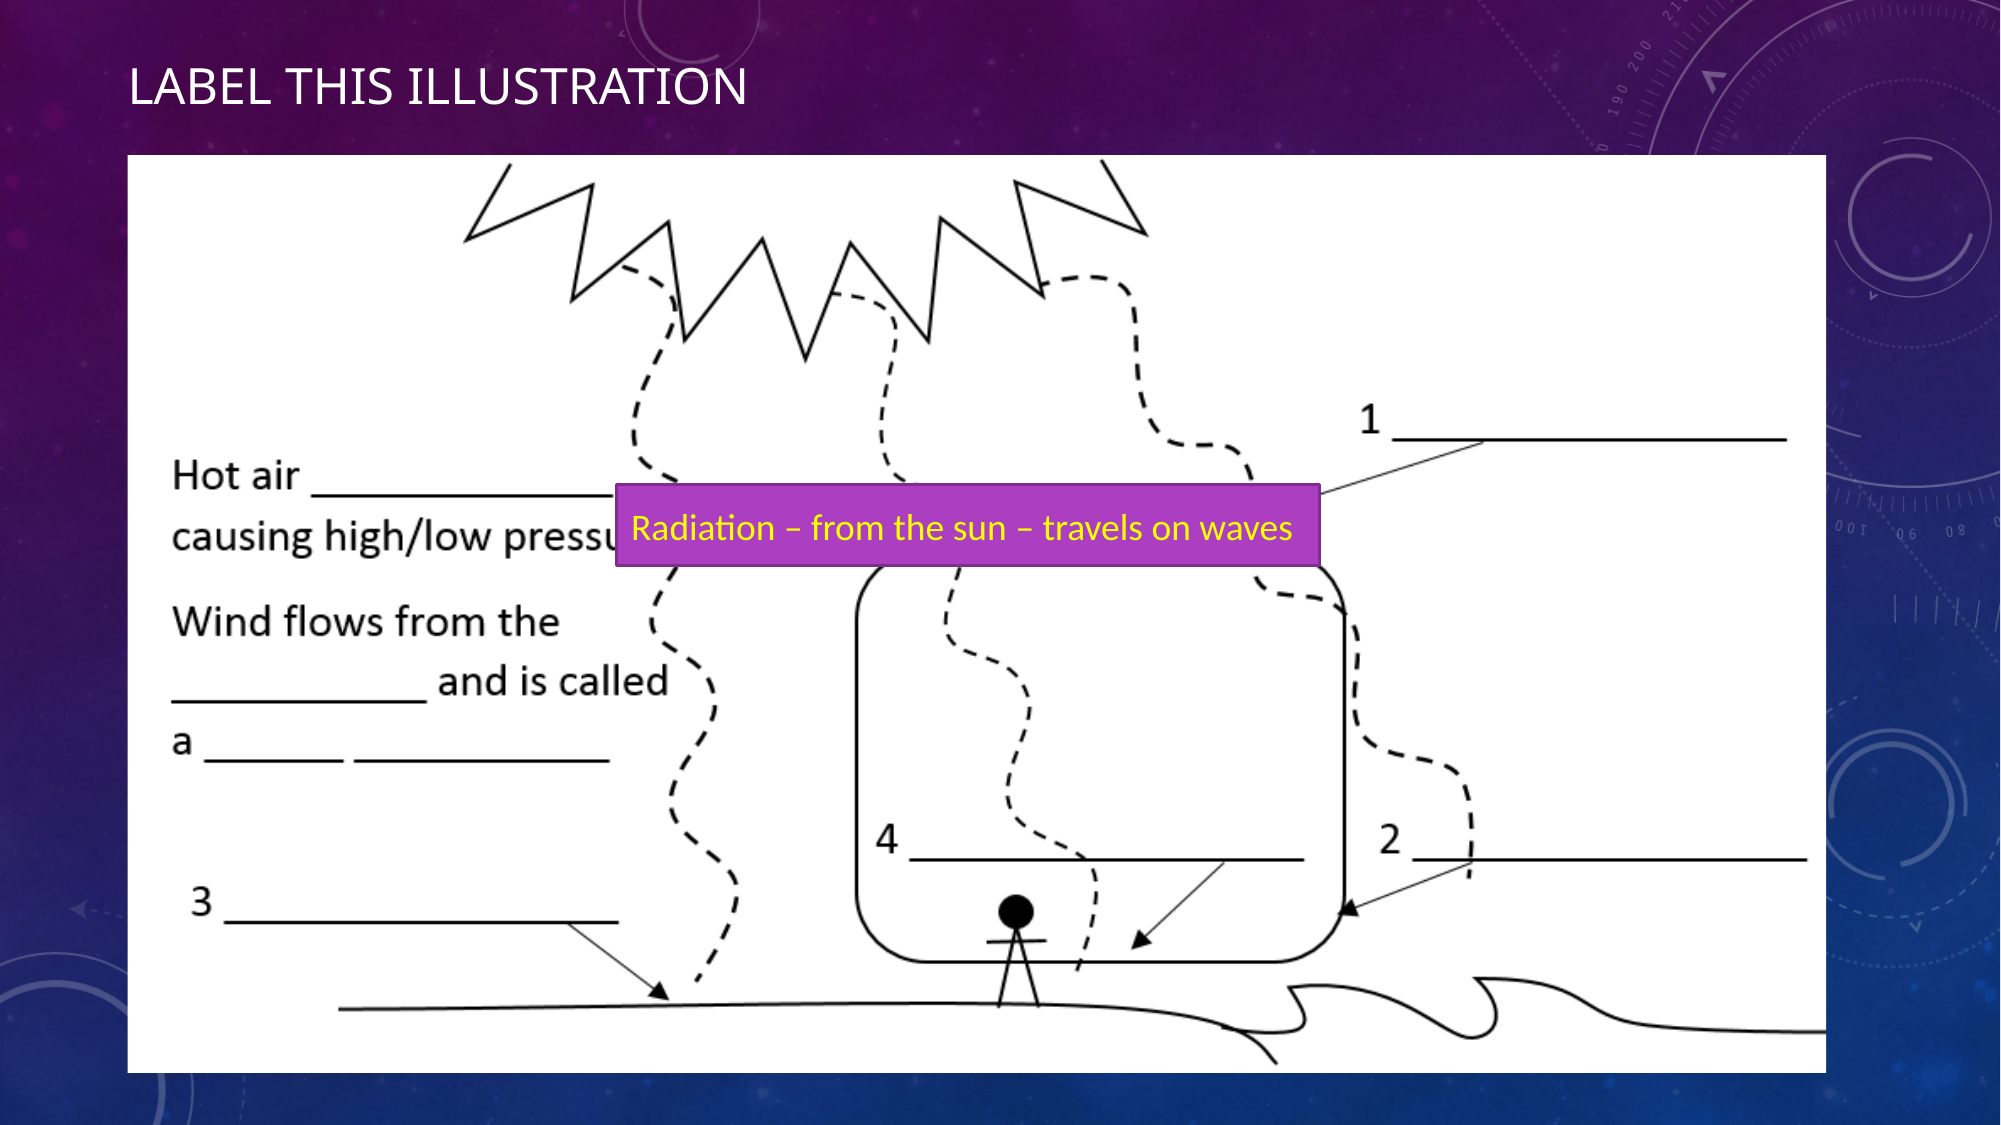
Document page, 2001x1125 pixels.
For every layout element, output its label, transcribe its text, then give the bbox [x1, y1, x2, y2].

title Label this illustration [112, 14, 1775, 155]
picture [0, 0, 2001, 1125]
